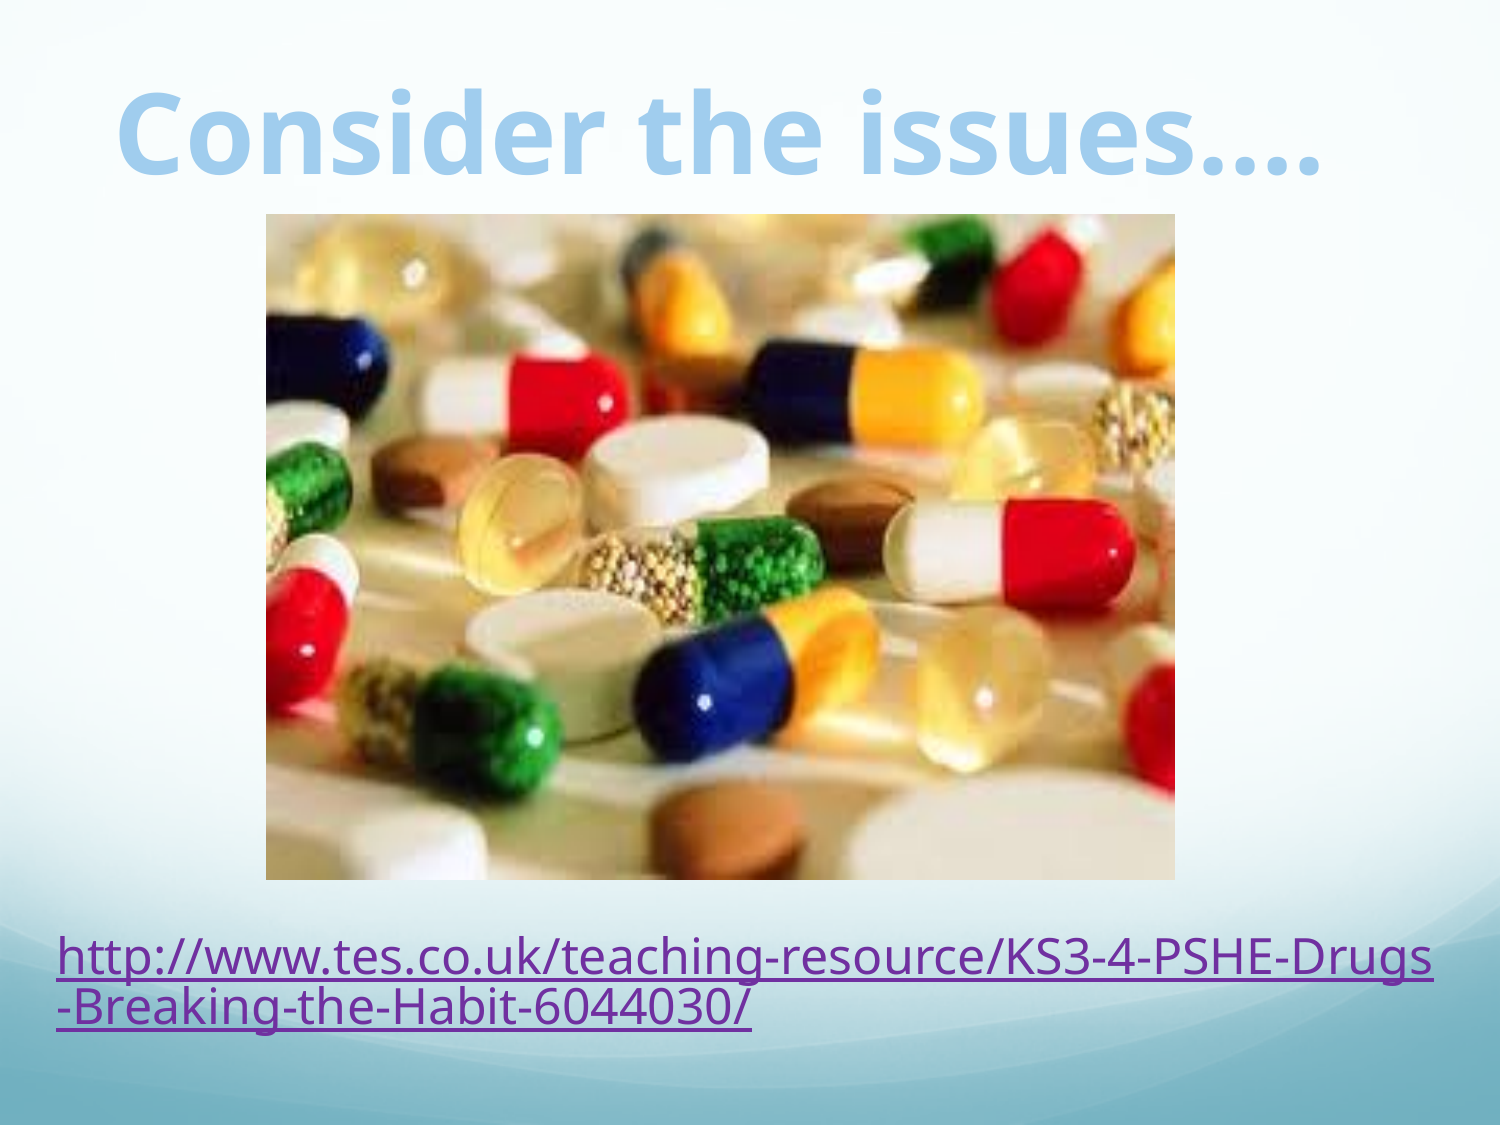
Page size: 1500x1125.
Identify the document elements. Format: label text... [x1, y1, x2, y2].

text_box Consider the issues…. [98, 54, 1343, 205]
picture [265, 213, 1175, 880]
text_box http://www.tes.co.uk/teaching-resource/KS3-4-PSHE-Drugs-Breaking-the-Habit-6044030/ [41, 916, 1459, 1000]
